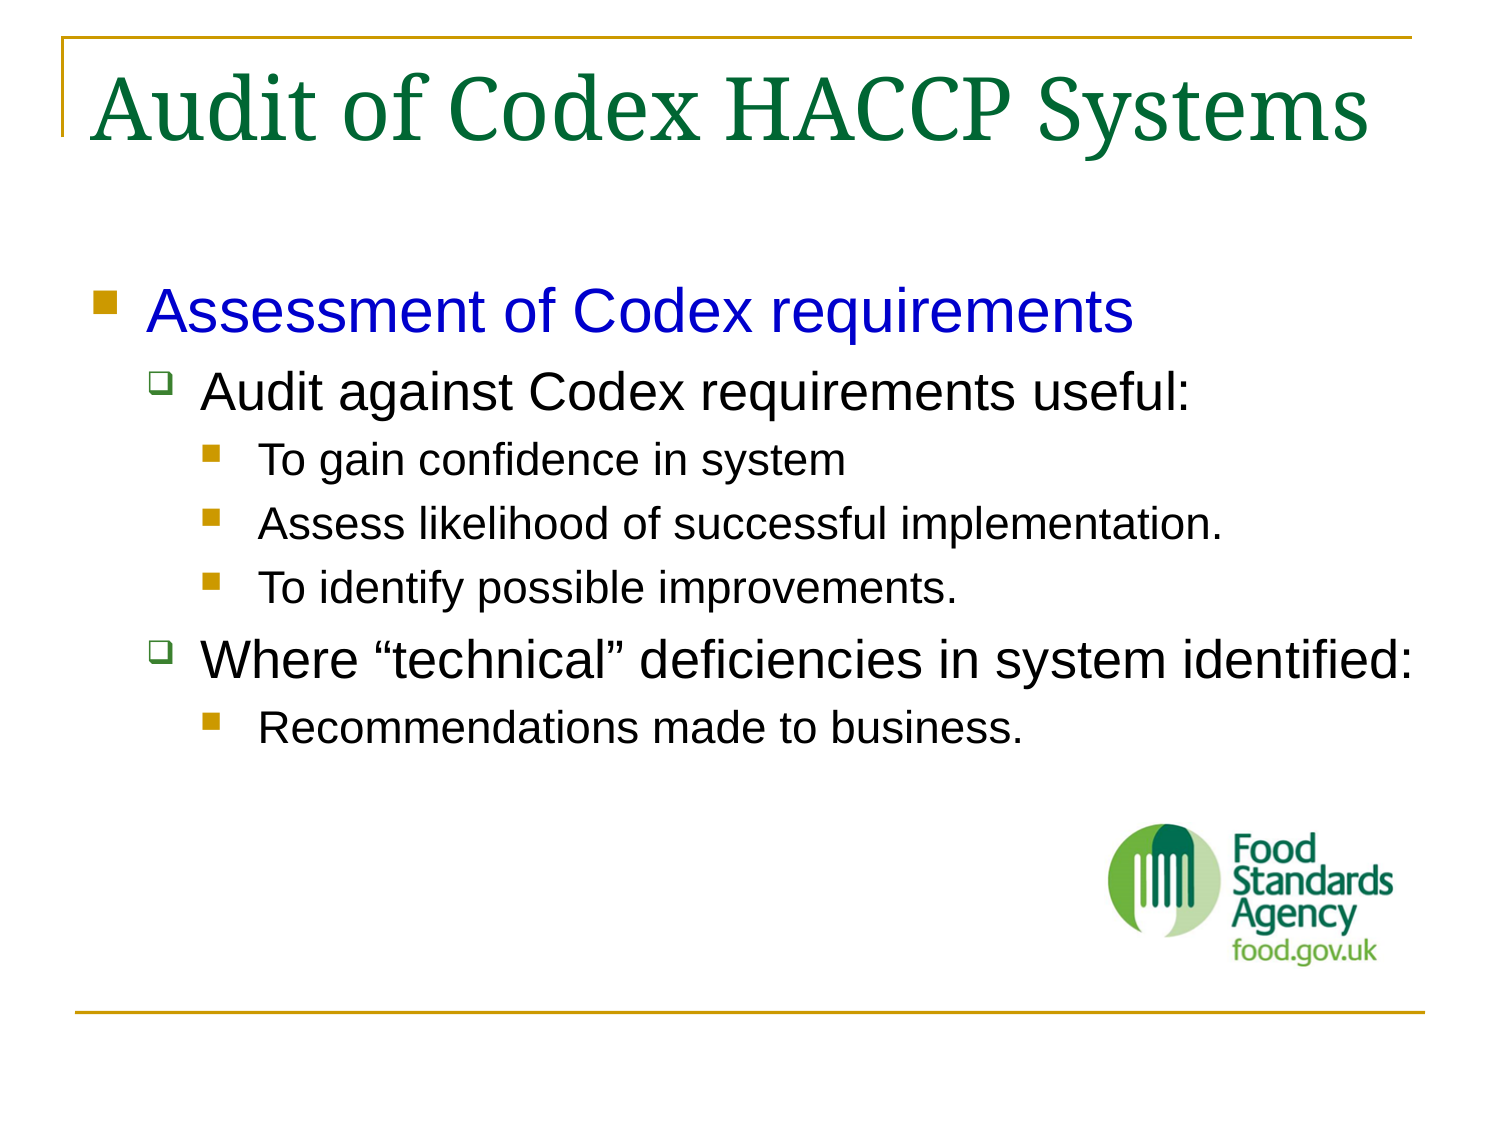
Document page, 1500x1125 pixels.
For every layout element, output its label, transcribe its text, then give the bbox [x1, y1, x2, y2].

picture [1104, 822, 1397, 969]
list Assessment of Codex requirements Audit against Codex requirements useful: To gain confidence in system Assess likelihood of successful implementation. To identify possible improvements. Where “technical” deficiencies in system identified: Recommendations made to business. [74, 262, 1460, 1006]
title Audit of Codex HACCP Systems [74, 45, 1426, 233]
